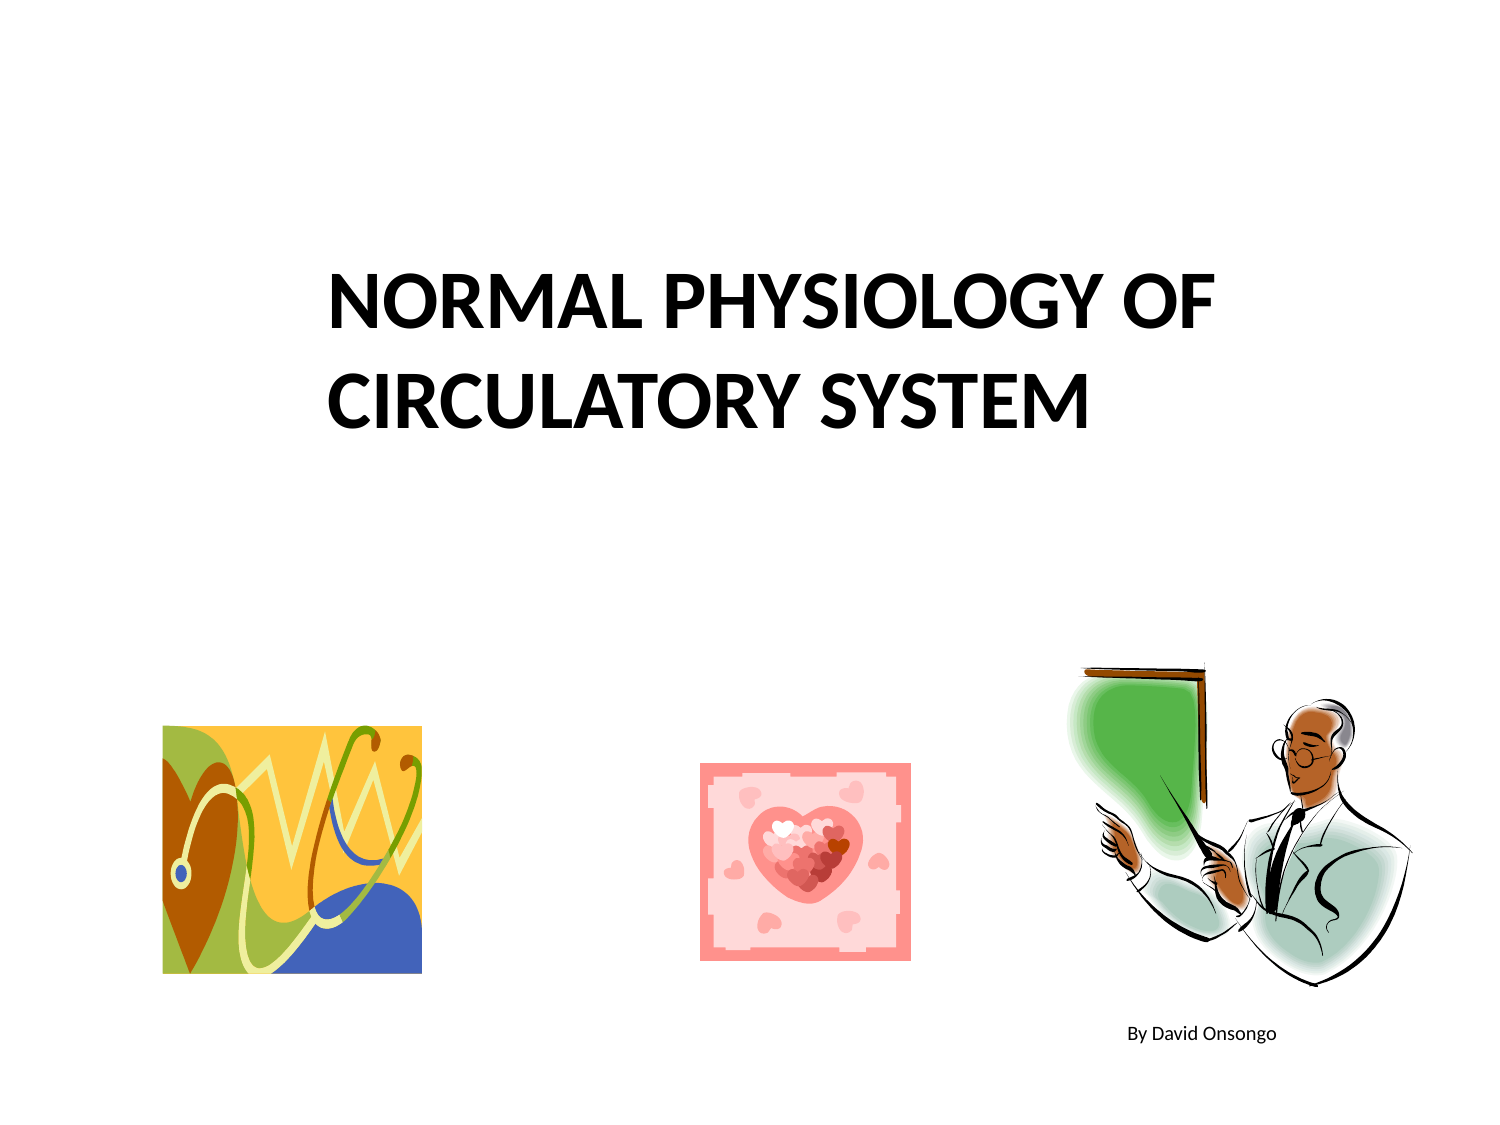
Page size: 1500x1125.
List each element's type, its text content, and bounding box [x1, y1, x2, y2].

picture [1062, 662, 1413, 988]
title Normal Physiology of circulatory system [312, 237, 1475, 461]
picture [162, 724, 423, 996]
list By David Onsongo [1112, 977, 1438, 1088]
picture [699, 761, 913, 963]
